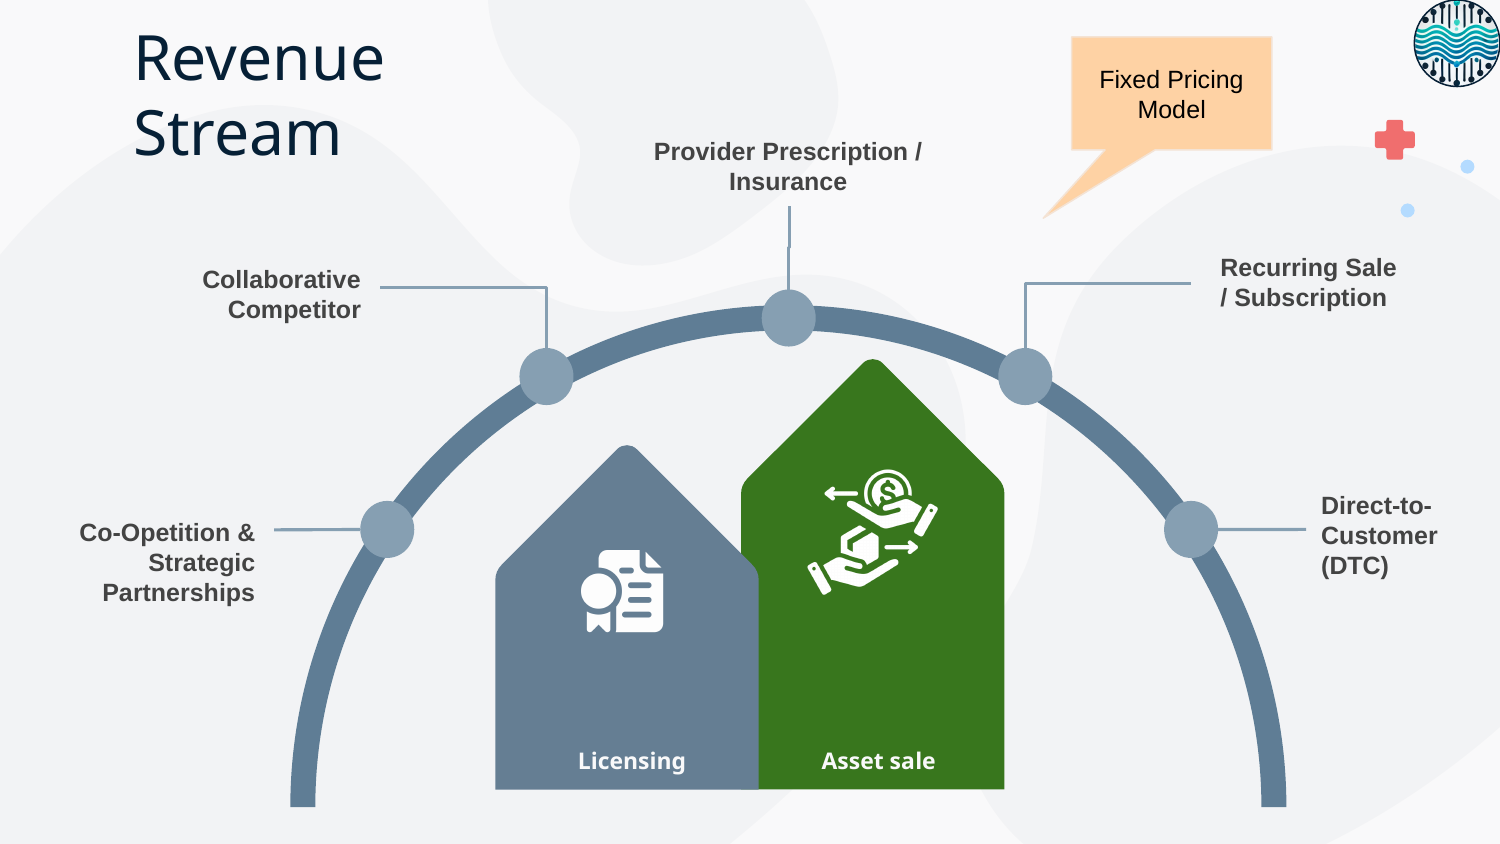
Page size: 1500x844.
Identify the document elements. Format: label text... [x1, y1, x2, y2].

title Revenue Stream [118, 47, 626, 140]
text_box Fixed Pricing Model [1058, 36, 1272, 201]
subtitle Provider Prescription / Insurance [613, 120, 964, 182]
subtitle Co-Opetition & Strategic Partnerships [55, 501, 271, 563]
subtitle Collaborative Competitor [161, 248, 284, 310]
subtitle Direct-to-Customer (DTC) [1306, 474, 1481, 536]
picture [1419, 55, 1496, 85]
subtitle Recurring Sale / Subscription [1291, 236, 1415, 299]
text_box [290, 203, 1287, 808]
picture [1416, 1, 1498, 51]
picture [1490, 49, 1498, 55]
